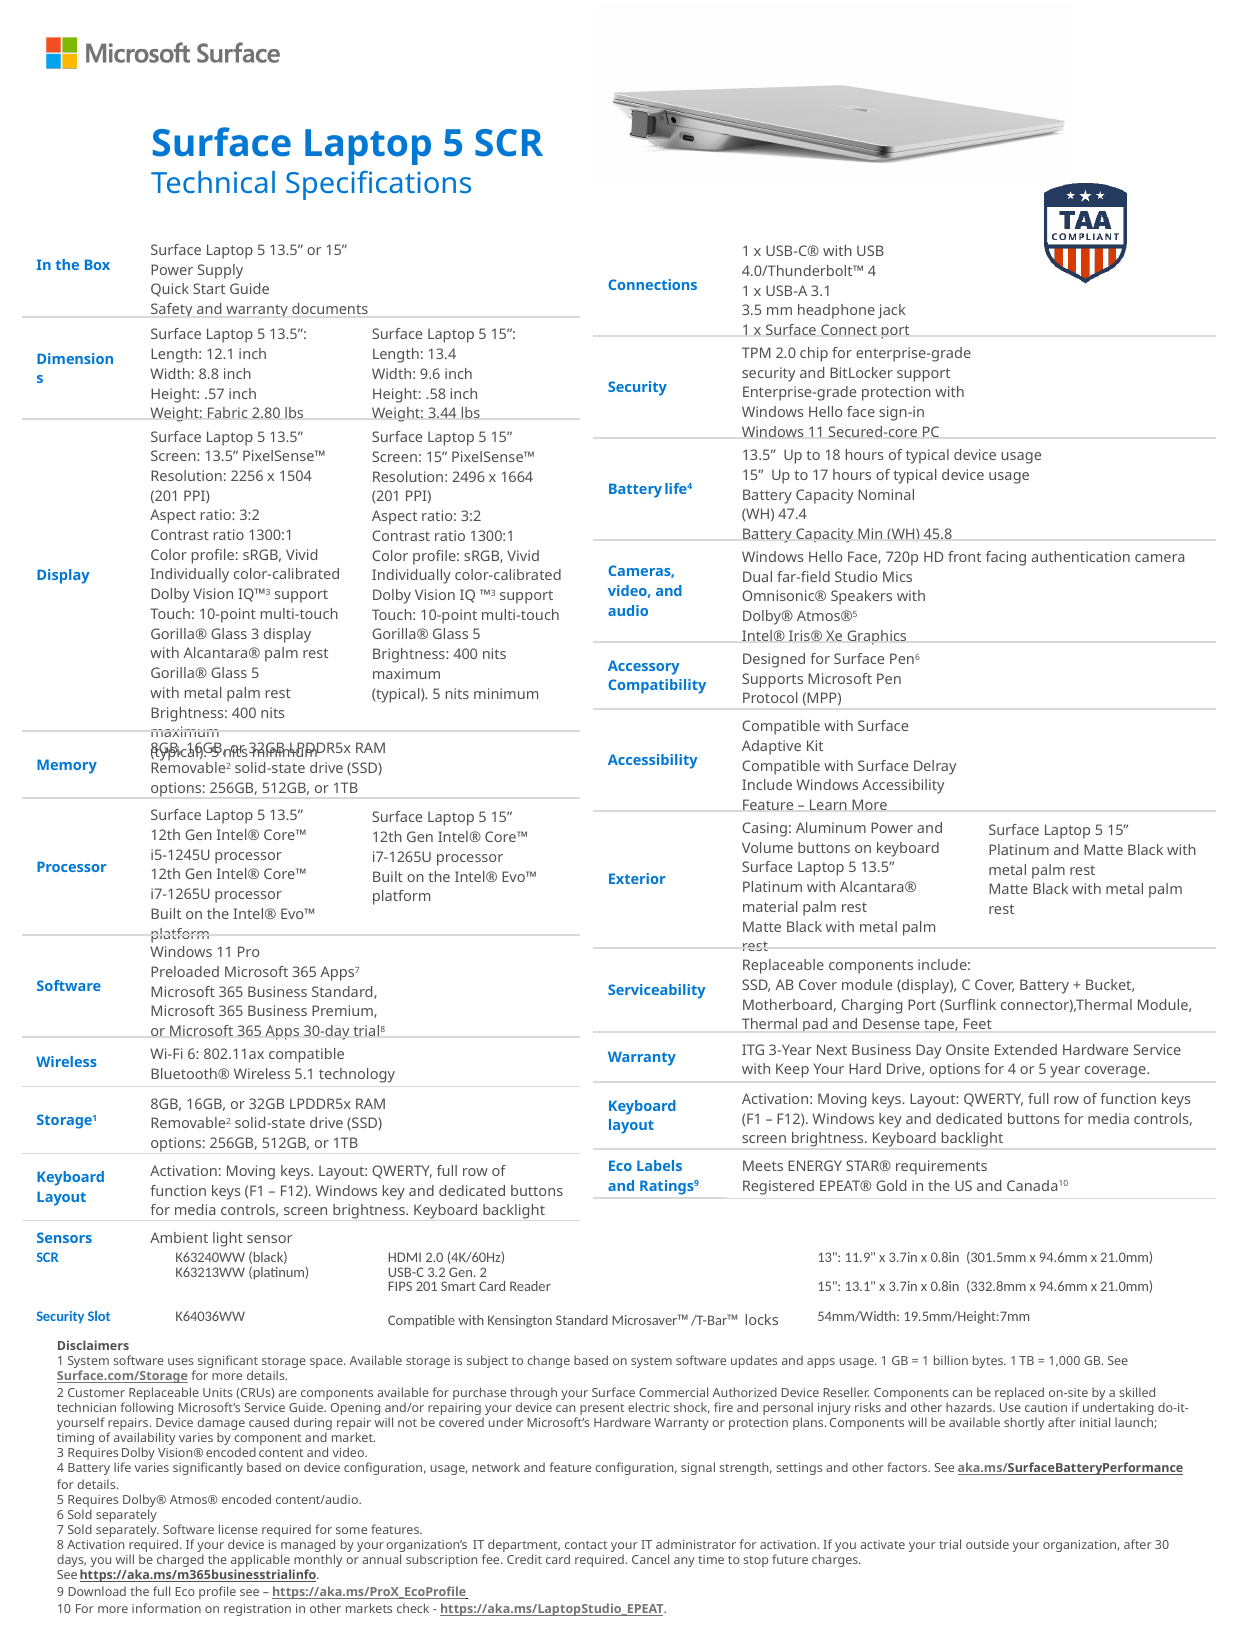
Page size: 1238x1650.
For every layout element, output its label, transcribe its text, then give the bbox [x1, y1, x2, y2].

table_cell Compatible with Surface Adaptive Kit Compatible with Surface Delray Include Windows Accessibility Feature – Learn More [727, 710, 1216, 810]
text_box Surface Laptop 5 SCR Technical Specifications [136, 112, 568, 207]
table_cell Surface Laptop 5 15” 12th Gen Intel® Core™ i7-1265U processor Built on the Intel® Evo™ platform [357, 799, 580, 934]
table_header SCR Security Slot [21, 1244, 160, 1362]
table_cell Designed for Surface Pen6 Supports Microsoft Pen Protocol (MPP) [727, 643, 1216, 708]
table_header 1 x USB-C® with USB 4.0/Thunderbolt™ 4 1 x USB-A 3.1 3.5 mm headphone jack 1 x Surface Connect port [727, 234, 1216, 335]
table_cell 8GB, 16GB, or 32GB LPDDR5x RAM Removable2 solid-state drive (SSD) options: 256GB, 512GB, or 1TB [136, 1087, 580, 1153]
table_cell Windows 11 Pro Preloaded Microsoft 365 Apps7 Microsoft 365 Business Standard, Microsoft 365 Business Premium, or Microsoft 365 Apps 30-day trial8 [136, 936, 580, 1036]
table_cell Surface Laptop 5 15”: Length: 13.4 Width: 9.6 inch Height: .58 inch Weight: 3.44 lbs [357, 318, 580, 418]
table_cell Keyboard Layout [22, 1154, 136, 1220]
table_cell Memory [22, 732, 136, 797]
table_cell TPM 2.0 chip for enterprise-grade security and BitLocker support Enterprise-grade protection with Windows Hello face sign-in Windows 11 Secured-core PC [727, 337, 1216, 437]
table_cell Casing: Aluminum Power and Volume buttons on keyboard Surface Laptop 5 13.5” Platinum with Alcantara® material palm rest Matte Black with metal palm rest [727, 812, 974, 947]
picture [593, 3, 1137, 285]
table_cell Sensors [22, 1221, 136, 1244]
text_box Disclaimers 1 System software uses significant storage space. Available storage is subject to change based on system software updates and apps usage. 1 GB = 1 billion bytes. 1 TB = 1,000 GB. See Surface.com/Storage for more details. 2 Customer Replaceable Units (CRUs) are components available for purchase through your Surface Commercial Authorized Device Reseller. Components can be replaced on-site by a skilled technician following Microsoft’s Service Guide. Opening and/or repairing your device can present electric shock, fire and personal injury risks and other hazards. Use caution if undertaking do-it-yourself repairs. Device damage caused during repair will not be covered under Microsoft’s Hardware Warranty or protection plans. Components will be available shortly after initial launch; timing of availability varies by component and market. 3 Requires Dolby Vision® encoded content and video. 4 Battery life varies significantly based on device configuration, usage, network and feature configuration, signal strength, settings and other factors. See aka.ms/SurfaceBatteryPerformance for details. 5 Requires Dolby® Atmos® encoded content/audio. 6 Sold separately 7 Sold separately. Software license required for some features. 8 Activation required. If your device is managed by your organization’s IT department, contact your IT administrator for activation. If you activate your trial outside your organization, after 30 days, you will be charged the applicable monthly or annual subscription fee. Credit card required. Cancel any time to stop future charges. See https://aka.ms/m365businesstrialinfo. 9 Download the full Eco profile see – https://aka.ms/ProX_EcoProfile 10 For more information on registration in other markets check - https://aka.ms/LaptopStudio_EPEAT. [41, 1362, 1211, 1626]
table_cell Activation: Moving keys. Layout: QWERTY, full row of function keys (F1 – F12). Windows key and dedicated buttons for media controls, screen brightness. Keyboard backlight [136, 1154, 580, 1220]
picture [15, 6, 310, 99]
table_cell 13.5” Up to 18 hours of typical device usage 15” Up to 17 hours of typical device usage Battery Capacity Nominal (WH) 47.4 Battery Capacity Min (WH) 45.8 [727, 439, 1216, 539]
table_cell Cameras, video, and audio [593, 541, 727, 641]
table_cell Wireless [22, 1038, 136, 1086]
table_cell Surface Laptop 5 13.5” 12th Gen Intel® Core™ i5-1245U processor 12th Gen Intel® Core™ i7-1265U processor Built on the Intel® Evo™ platform [136, 799, 357, 934]
table_cell Surface Laptop 5 15” Screen: 15” PixelSense™ Resolution: 2496 x 1664 (201 PPI) Aspect ratio: 3:2 Contrast ratio 1300:1 Color profile: sRGB, Vivid Individually color-calibrated Dolby Vision IQ ™3 support Touch: 10-point multi-touch Gorilla® Glass 5 Brightness: 400 nits maximum (typical). 5 nits minimum [357, 420, 580, 730]
table_header In the Box [22, 233, 136, 316]
table_cell 8GB, 16GB, or 32GB LPDDR5x RAM Removable2 solid-state drive (SSD) options: 256GB, 512GB, or 1TB [136, 732, 580, 797]
table_cell Software [22, 936, 136, 1036]
table_cell Accessory Compatibility [593, 643, 727, 708]
table_header Connections [593, 234, 727, 335]
table_header 13": 11.9" x 3.7in x 0.8in (301.5mm x 94.6mm x 21.0mm) 15": 13.1" x 3.7in x 0.8in (332.8mm x 94.6mm x 21.0mm) 54mm/Width: 19.5mm/Height:7mm [802, 1244, 1232, 1362]
table_header K63240WW (black) K63213WW (platinum) K64036WW [160, 1244, 373, 1362]
table_cell Wi-Fi 6: 802.11ax compatible Bluetooth® Wireless 5.1 technology [136, 1038, 580, 1086]
table_cell Warranty [593, 1033, 727, 1081]
table_cell Surface Laptop 5 15” Platinum and Matte Black with metal palm rest Matte Black with metal palm rest [974, 812, 1216, 947]
table_header Surface Laptop 5 13.5” or 15” Power Supply Quick Start Guide Safety and warranty documents [136, 233, 580, 316]
table_cell Eco Labels and Ratings9 [593, 1150, 727, 1197]
table_cell Ambient light sensor [136, 1221, 580, 1244]
table_cell Exterior [593, 812, 727, 947]
table_cell Keyboard layout [593, 1083, 727, 1148]
table_cell Accessibility [593, 710, 727, 810]
table_cell Surface Laptop 5 13.5” Screen: 13.5” PixelSense™ Resolution: 2256 x 1504 (201 PPI) Aspect ratio: 3:2 Contrast ratio 1300:1 Color profile: sRGB, Vivid Individually color-calibrated Dolby Vision IQ™3 support Touch: 10-point multi-touch Gorilla® Glass 3 display with Alcantara® palm rest Gorilla® Glass 5 with metal palm rest Brightness: 400 nits maximum (typical). 5 nits minimum [136, 420, 357, 730]
table_cell Surface Laptop 5 13.5”: Length: 12.1 inch Width: 8.8 inch Height: .57 inch Weight: Fabric 2.80 lbs [136, 318, 357, 418]
table_cell Dimensions [22, 318, 136, 418]
table_cell ITG 3-Year Next Business Day Onsite Extended Hardware Service with Keep Your Hard Drive, options for 4 or 5 year coverage. [727, 1033, 1216, 1081]
table_cell Replaceable components include: SSD, AB Cover module (display), C Cover, Battery + Bucket, Motherboard, Charging Port (Surflink connector),Thermal Module, Thermal pad and Desense tape, Feet [727, 949, 1216, 1031]
table_header HDMI 2.0 (4K/60Hz) USB-C 3.2 Gen. 2 FIPS 201 Smart Card Reader Compatible with Kensington Standard Microsaver™ /T-Bar™ locks [373, 1244, 802, 1362]
table_cell Activation: Moving keys. Layout: QWERTY, full row of function keys (F1 – F12). Windows key and dedicated buttons for media controls, screen brightness. Keyboard backlight [727, 1083, 1216, 1148]
table_cell Storage1 [22, 1087, 136, 1153]
table_cell Processor [22, 799, 136, 934]
table_cell Display [22, 420, 136, 730]
table_cell Serviceability [593, 949, 727, 1031]
table_cell Security [593, 337, 727, 437]
table_cell Windows Hello Face, 720p HD front facing authentication camera Dual far-field Studio Mics Omnisonic® Speakers with Dolby® Atmos®5 Intel® Iris® Xe Graphics [727, 541, 1216, 641]
table_cell Meets ENERGY STAR® requirements Registered EPEAT® Gold in the US and Canada10 [727, 1150, 1216, 1198]
table_cell Battery life4 [593, 439, 727, 539]
